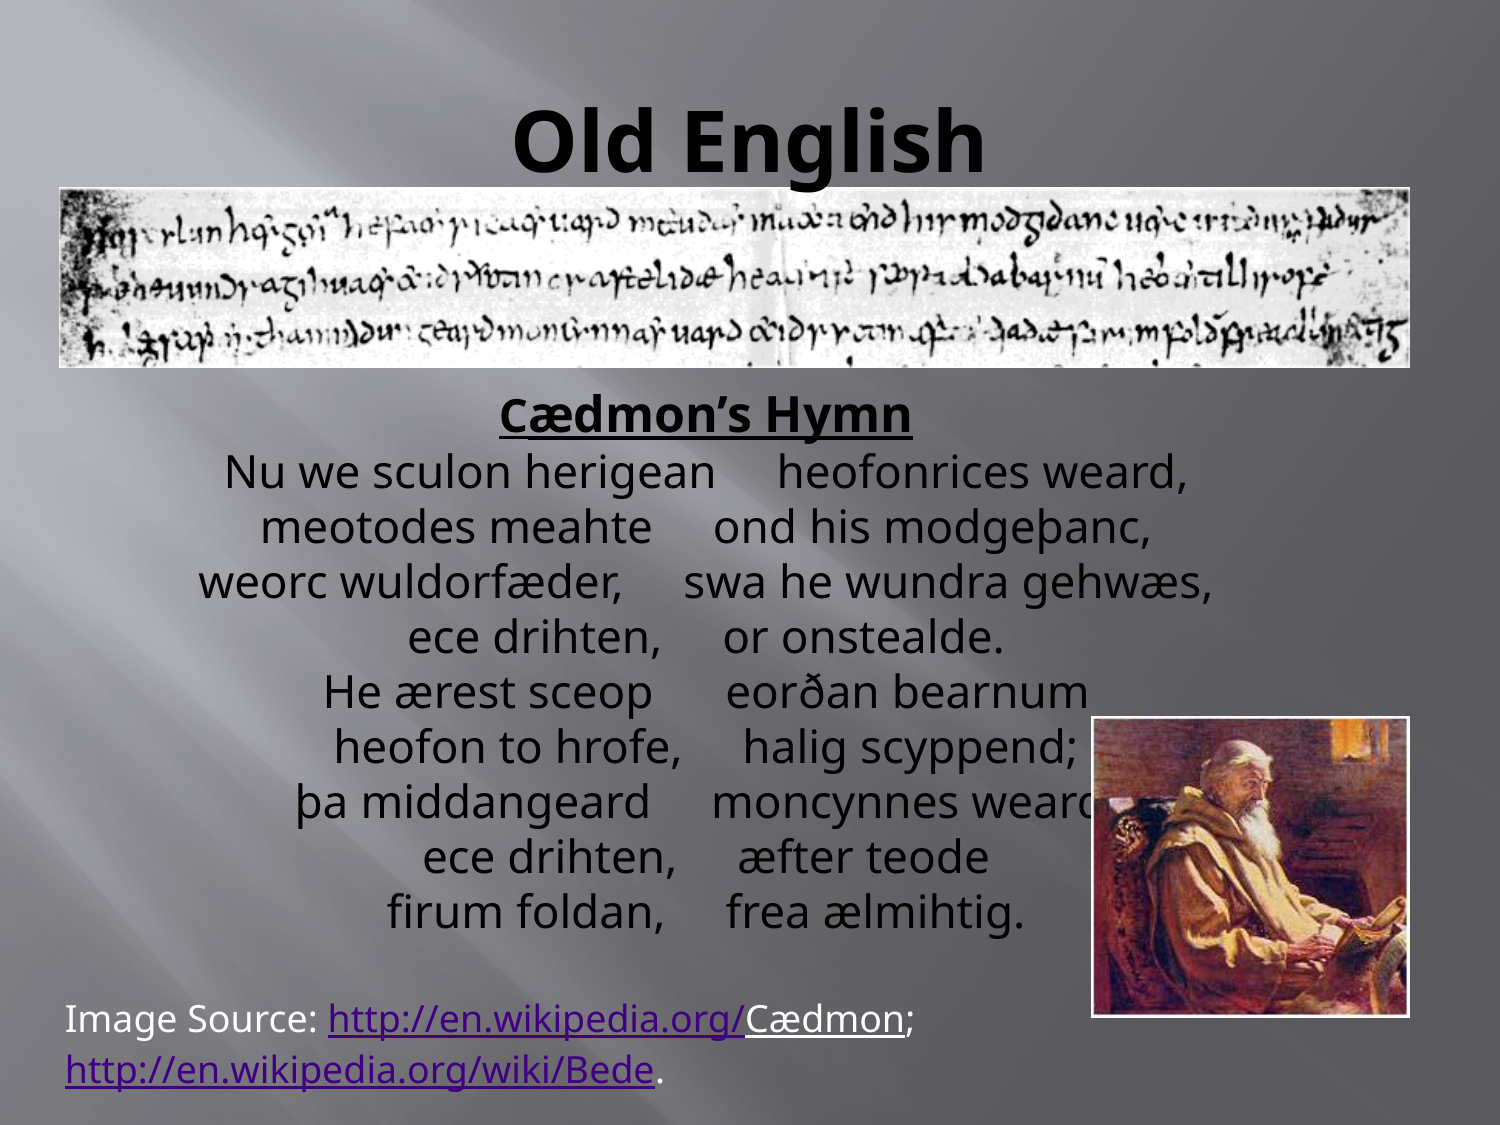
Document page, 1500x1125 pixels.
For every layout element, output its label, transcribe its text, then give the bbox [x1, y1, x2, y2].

picture [1091, 716, 1411, 1018]
text_box Cædmon’s Hymn Nu we sculon herigean heofonrices weard, meotodes meahte ond his modgeþanc, weorc wuldorfæder, swa he wundra gehwæs, ece drihten, or onstealde. He ærest sceop eorðan bearnum heofon to hrofe, halig scyppend; þa middangeard moncynnes weard, ece drihten, æfter teode firum foldan, frea ælmihtig. [99, 408, 1313, 945]
title Old English [75, 45, 1425, 197]
text_box Image Source: http://en.wikipedia.org/Cædmon; http://en.wikipedia.org/wiki/Bede. [49, 987, 1413, 1105]
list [59, 187, 1410, 368]
